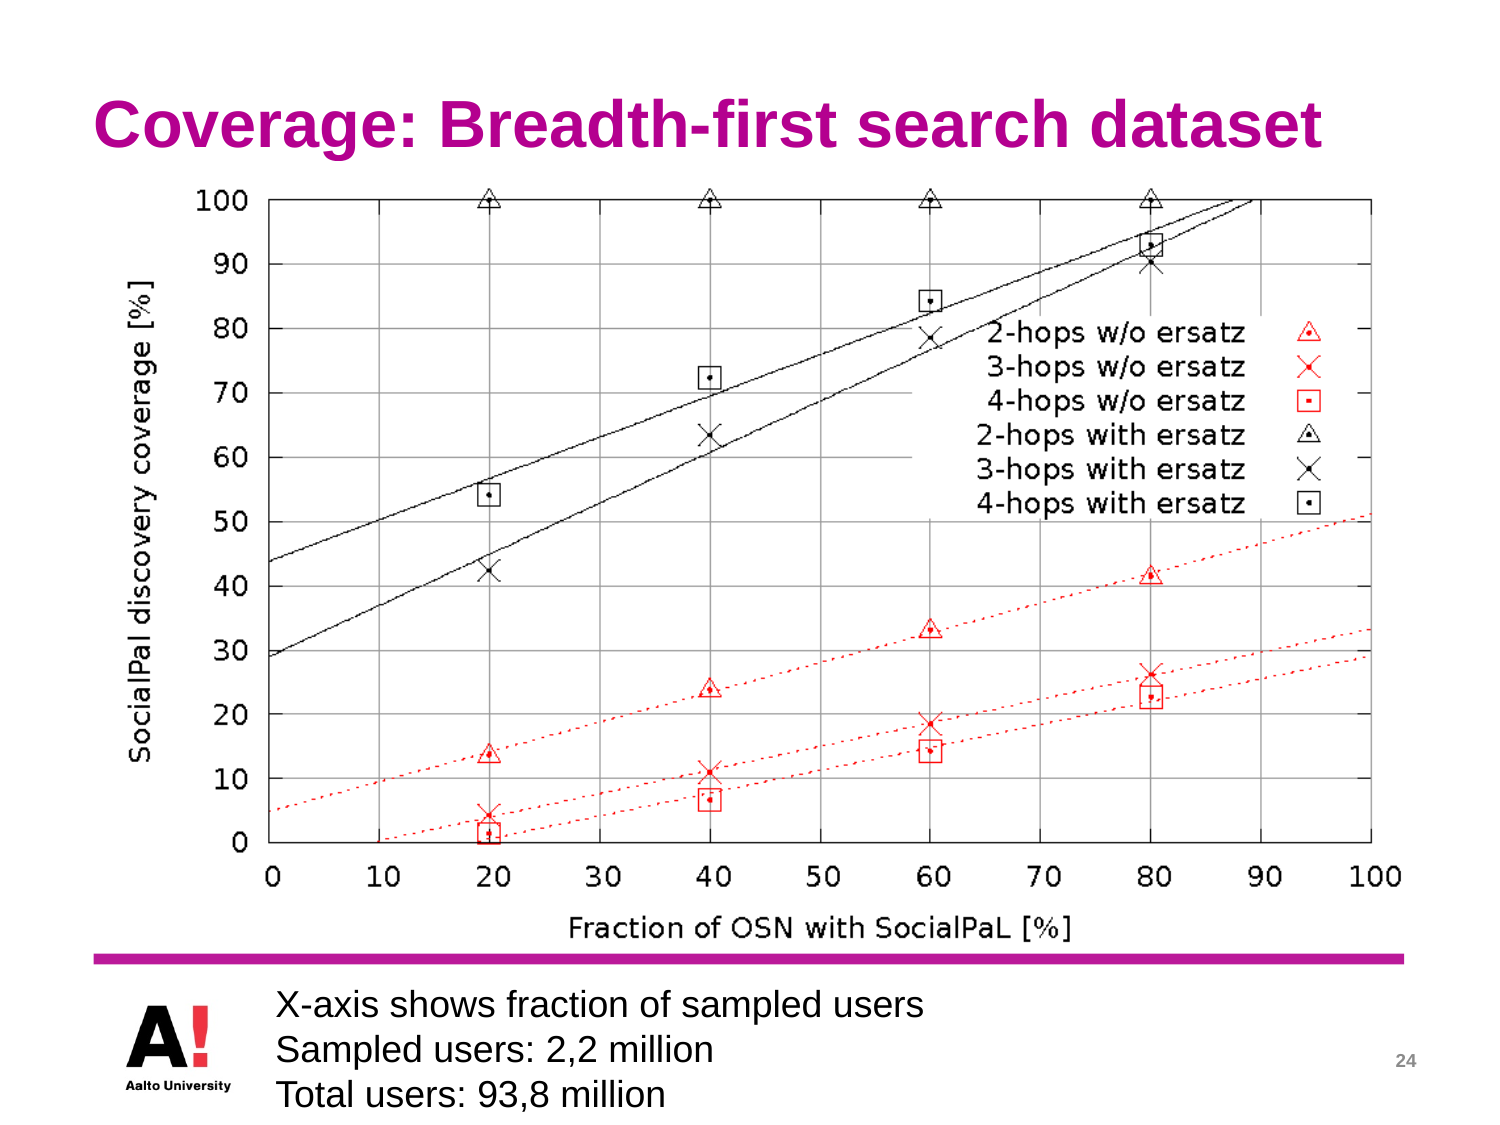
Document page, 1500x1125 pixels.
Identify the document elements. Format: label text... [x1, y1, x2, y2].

picture [111, 161, 1426, 950]
text_box X-axis shows fraction of sampled users Sampled users: 2,2 million Total users: 93,8 million [260, 972, 940, 1123]
title Coverage: Breadth-first search dataset [93, 80, 1405, 258]
picture [106, 986, 243, 1111]
